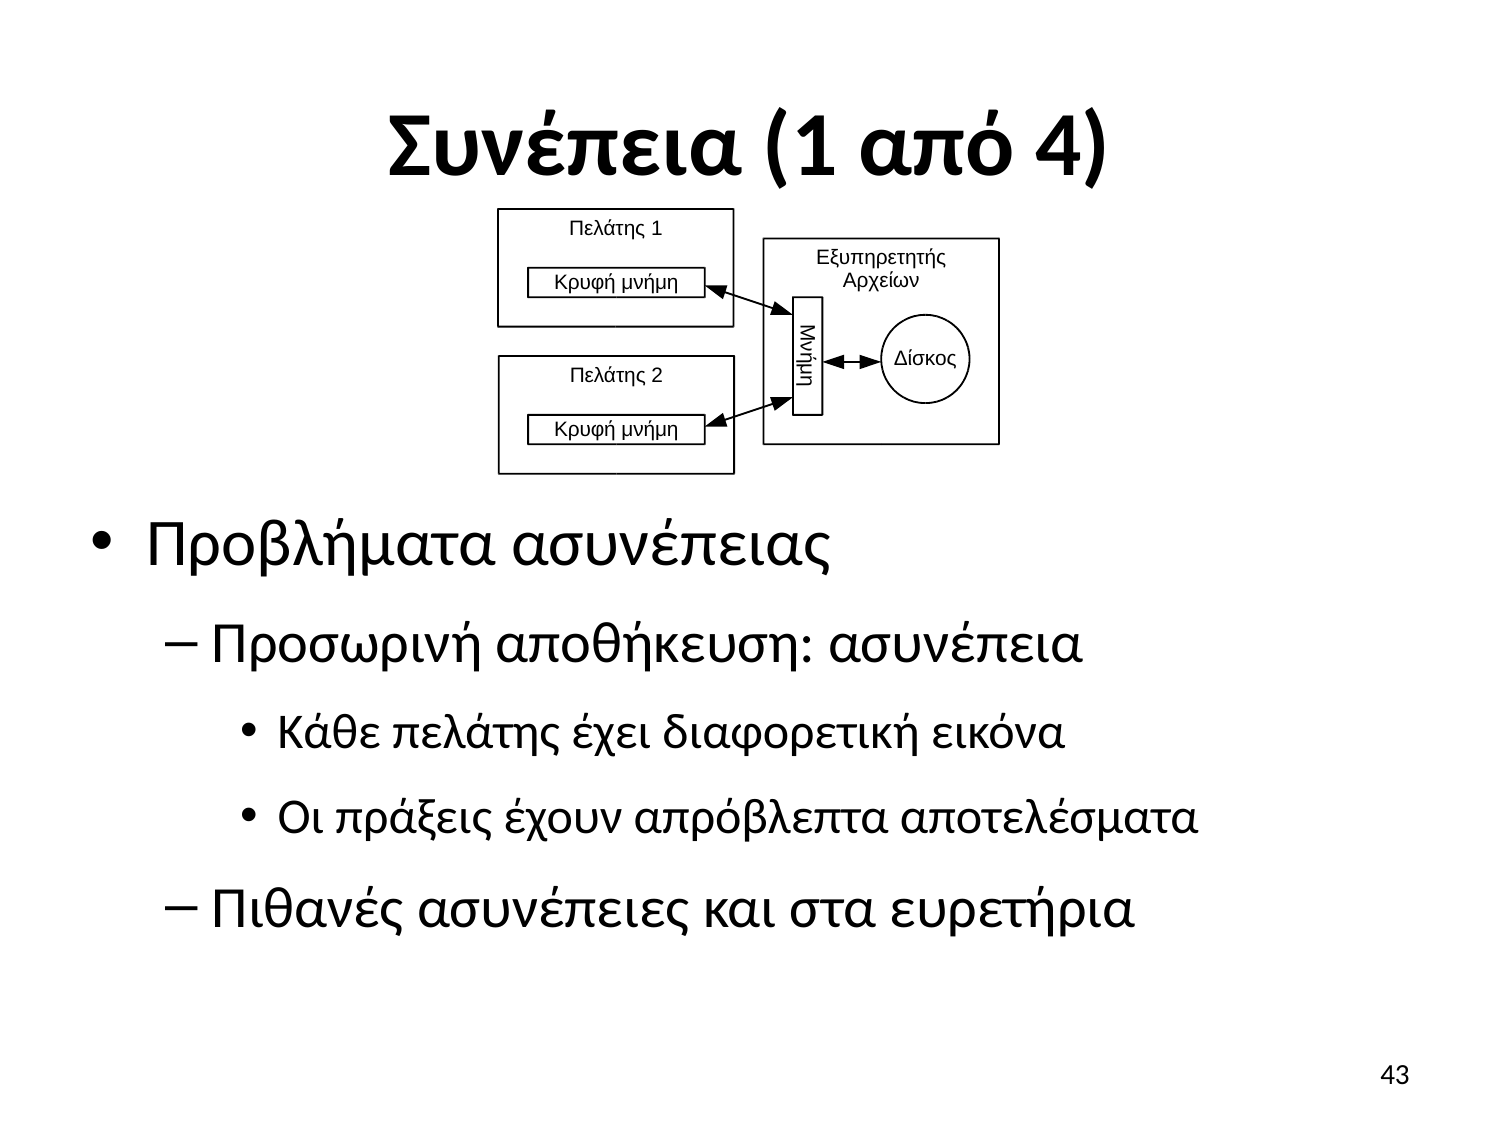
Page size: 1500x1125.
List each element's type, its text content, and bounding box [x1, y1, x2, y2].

title Συνέπεια (1 από 4) [75, 45, 1425, 233]
list Προβλήματα ασυνέπειας Προσωρινή αποθήκευση: ασυνέπεια Κάθε πελάτης έχει διαφορετική εικόνα Οι πράξεις έχουν απρόβλεπτα αποτελέσματα Πιθανές ασυνέπειες και στα ευρετήρια [75, 491, 1425, 1005]
slide_number 43 [1074, 1042, 1425, 1103]
picture [496, 207, 1004, 477]
